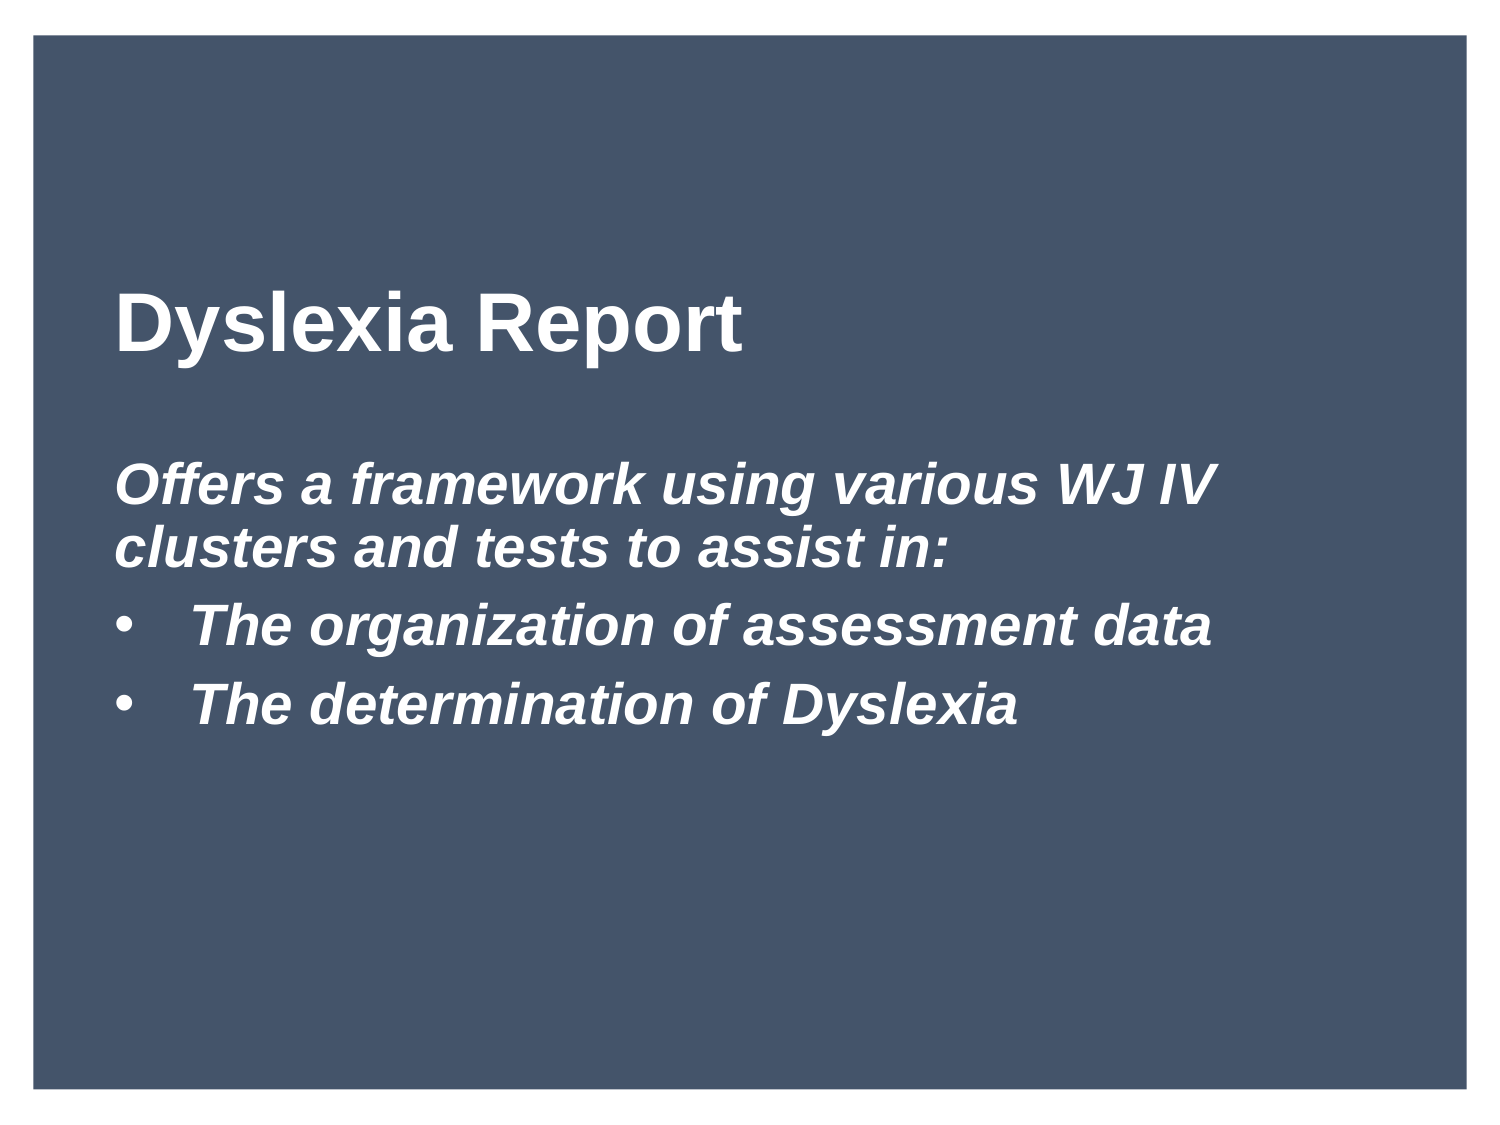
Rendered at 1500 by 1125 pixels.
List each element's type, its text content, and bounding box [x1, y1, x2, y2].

title Dyslexia Report [115, 272, 1165, 393]
subtitle Offers a framework using various WJ IV clusters and tests to assist in: The organization of assessment data The determination of Dyslexia [115, 446, 1406, 734]
